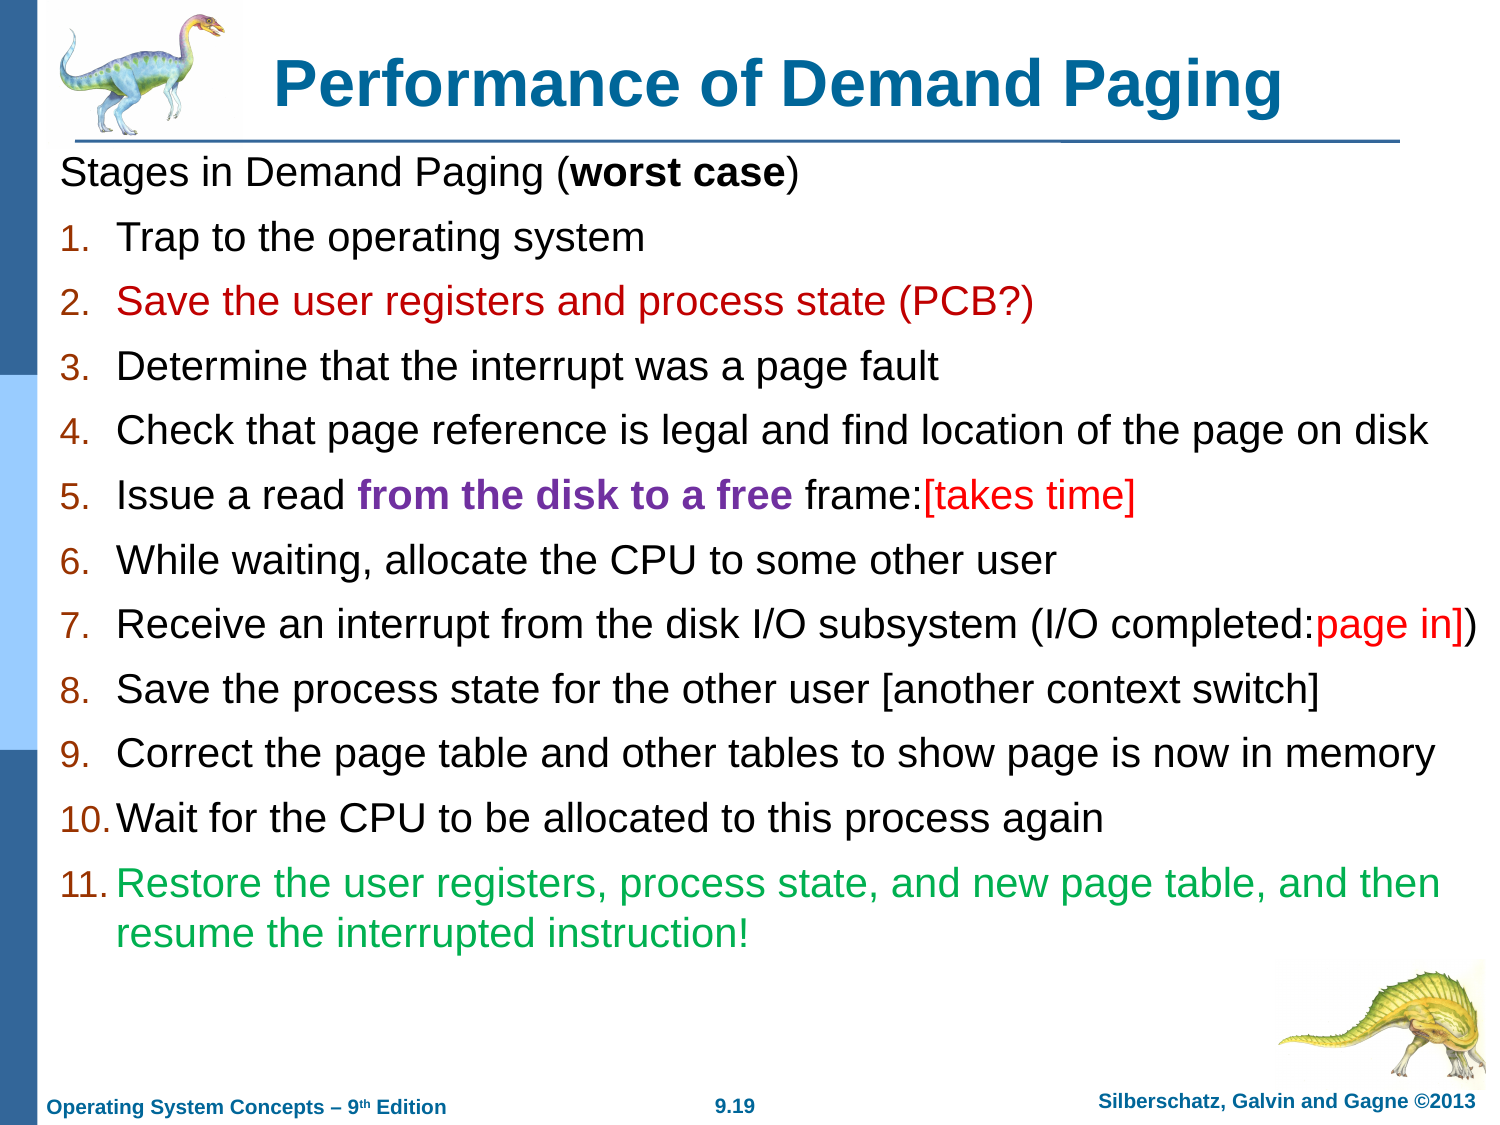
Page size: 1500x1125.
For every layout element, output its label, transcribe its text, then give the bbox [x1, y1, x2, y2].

picture [46, 0, 243, 137]
list Stages in Demand Paging (worst case) Trap to the operating system Save the user registers and process state (PCB?) Determine that the interrupt was a page fault Check that page reference is legal and find location of the page on disk Issue a read from the disk to a free frame:[takes time] While waiting, allocate the CPU to some other user Receive an interrupt from the disk I/O subsystem (I/O completed:page in]) Save the process state for the other user [another context switch] Correct the page table and other tables to show page is now in memory Wait for the CPU to be allocated to this process again Restore the user registers, process state, and new page table, and then resume the interrupted instruction! [44, 137, 1500, 1040]
picture [1275, 1040, 1486, 1090]
title Performance of Demand Paging [134, 33, 1425, 128]
